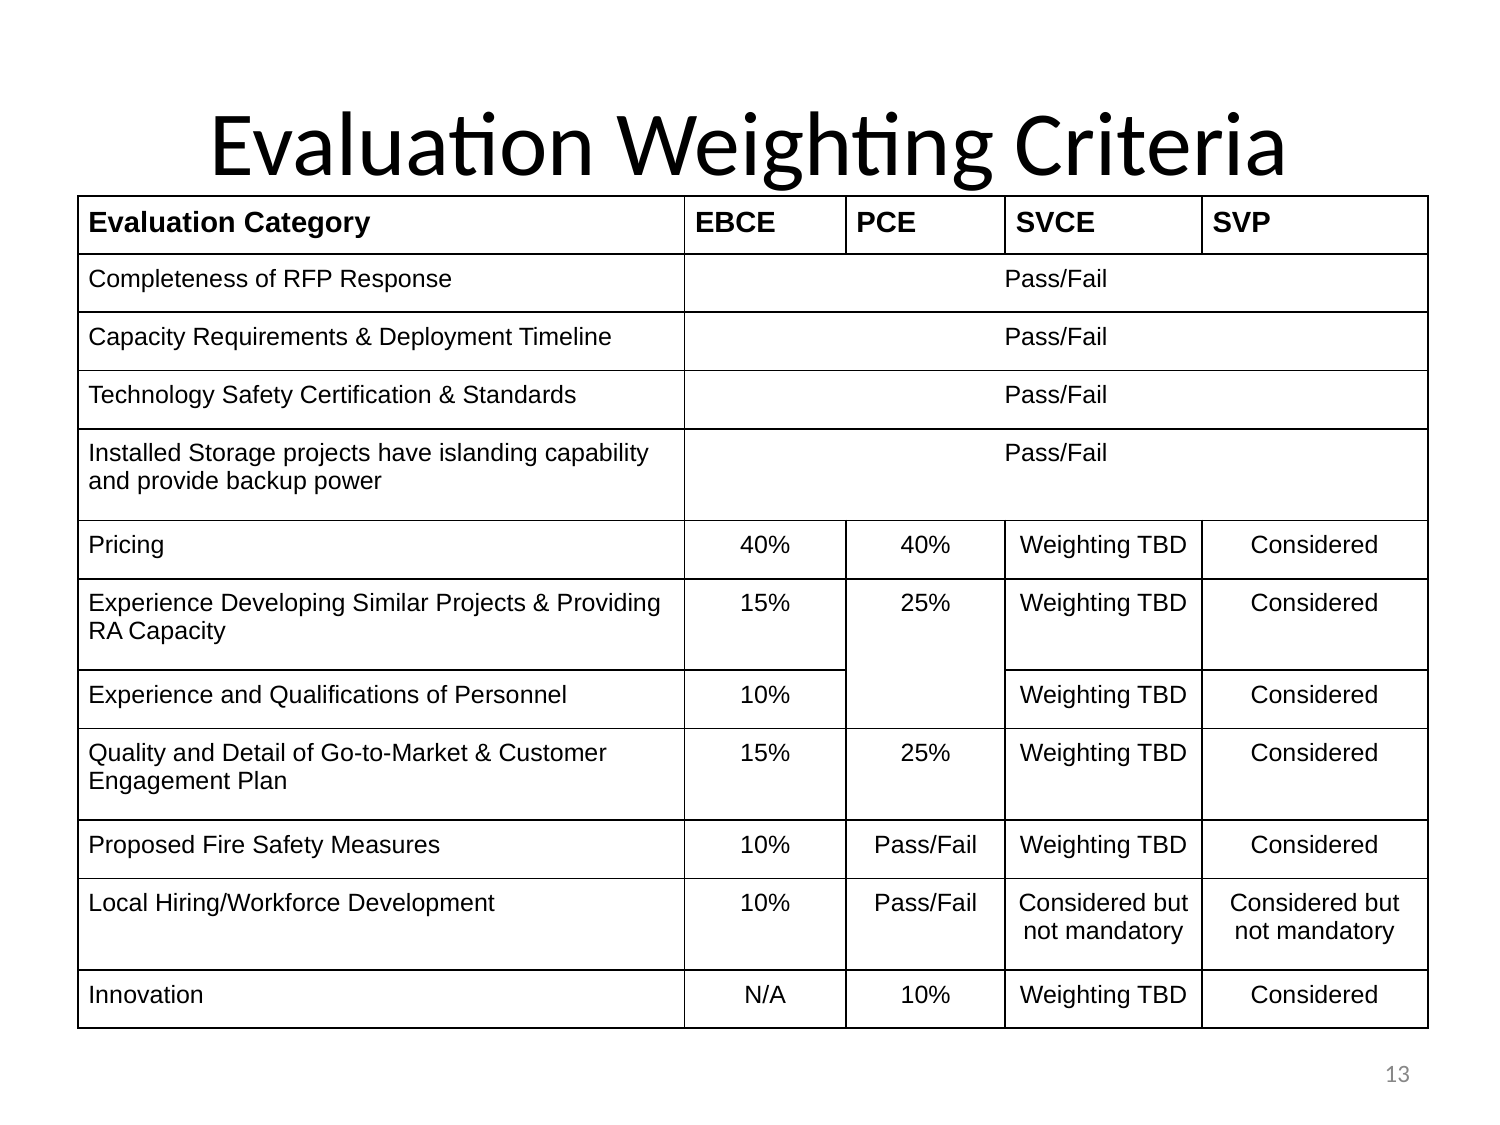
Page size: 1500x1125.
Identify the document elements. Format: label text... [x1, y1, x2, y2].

table_cell Pass/Fail [685, 430, 1427, 520]
table_cell Pass/Fail [847, 821, 1004, 878]
table_cell Experience and Qualifications of Personnel [79, 671, 684, 728]
table_cell 40% [685, 521, 845, 578]
table_cell 25% [847, 580, 1004, 728]
table_cell Considered [1203, 521, 1427, 578]
table_cell Considered but not mandatory [1203, 879, 1427, 969]
table_cell Capacity Requirements & Deployment Timeline [79, 313, 684, 370]
table_header EBCE [685, 197, 845, 253]
table_cell Considered [1203, 580, 1427, 669]
table_cell Weighting TBD [1006, 580, 1201, 669]
table_cell Considered but not mandatory [1006, 879, 1201, 969]
table_cell Installed Storage projects have islanding capability and provide backup power [79, 430, 684, 520]
table_cell 10% [847, 971, 1004, 1027]
table_cell Quality and Detail of Go-to-Market & Customer Engagement Plan [79, 729, 684, 819]
table_cell Innovation [79, 971, 684, 1027]
table_cell Experience Developing Similar Projects & Providing RA Capacity [79, 580, 684, 669]
title Evaluation Weighting Criteria [75, 45, 1425, 233]
table_cell 40% [847, 521, 1004, 578]
table_cell Considered [1203, 971, 1427, 1027]
table_header PCE [847, 197, 1004, 253]
table_header SVP [1203, 197, 1427, 253]
table_cell 10% [685, 879, 845, 969]
table_cell Pass/Fail [685, 313, 1427, 370]
table_cell Technology Safety Certification & Standards [79, 371, 684, 428]
table_cell Considered [1203, 821, 1427, 878]
table_cell Pricing [79, 521, 684, 578]
table_cell Weighting TBD [1006, 971, 1201, 1027]
table_cell 15% [685, 580, 845, 669]
table_cell Pass/Fail [847, 879, 1004, 969]
table_cell Pass/Fail [685, 371, 1427, 428]
table_cell Considered [1203, 671, 1427, 728]
table_cell Pass/Fail [685, 255, 1427, 311]
table_cell Proposed Fire Safety Measures [79, 821, 684, 878]
table_cell Completeness of RFP Response [79, 255, 684, 311]
table_cell Local Hiring/Workforce Development [79, 879, 684, 969]
table_header Evaluation Category [79, 197, 684, 253]
table_cell Weighting TBD [1006, 521, 1201, 578]
table_cell Weighting TBD [1006, 729, 1201, 819]
table_cell Weighting TBD [1006, 671, 1201, 728]
table_cell 15% [685, 729, 845, 819]
table_cell Weighting TBD [1006, 821, 1201, 878]
table_cell 10% [685, 821, 845, 878]
table_header SVCE [1006, 197, 1201, 253]
table_cell 10% [685, 671, 845, 728]
slide_number ‹#› [1074, 1042, 1425, 1103]
table_cell Considered [1203, 729, 1427, 819]
table_cell N/A [685, 971, 845, 1027]
table_cell 25% [847, 729, 1004, 819]
